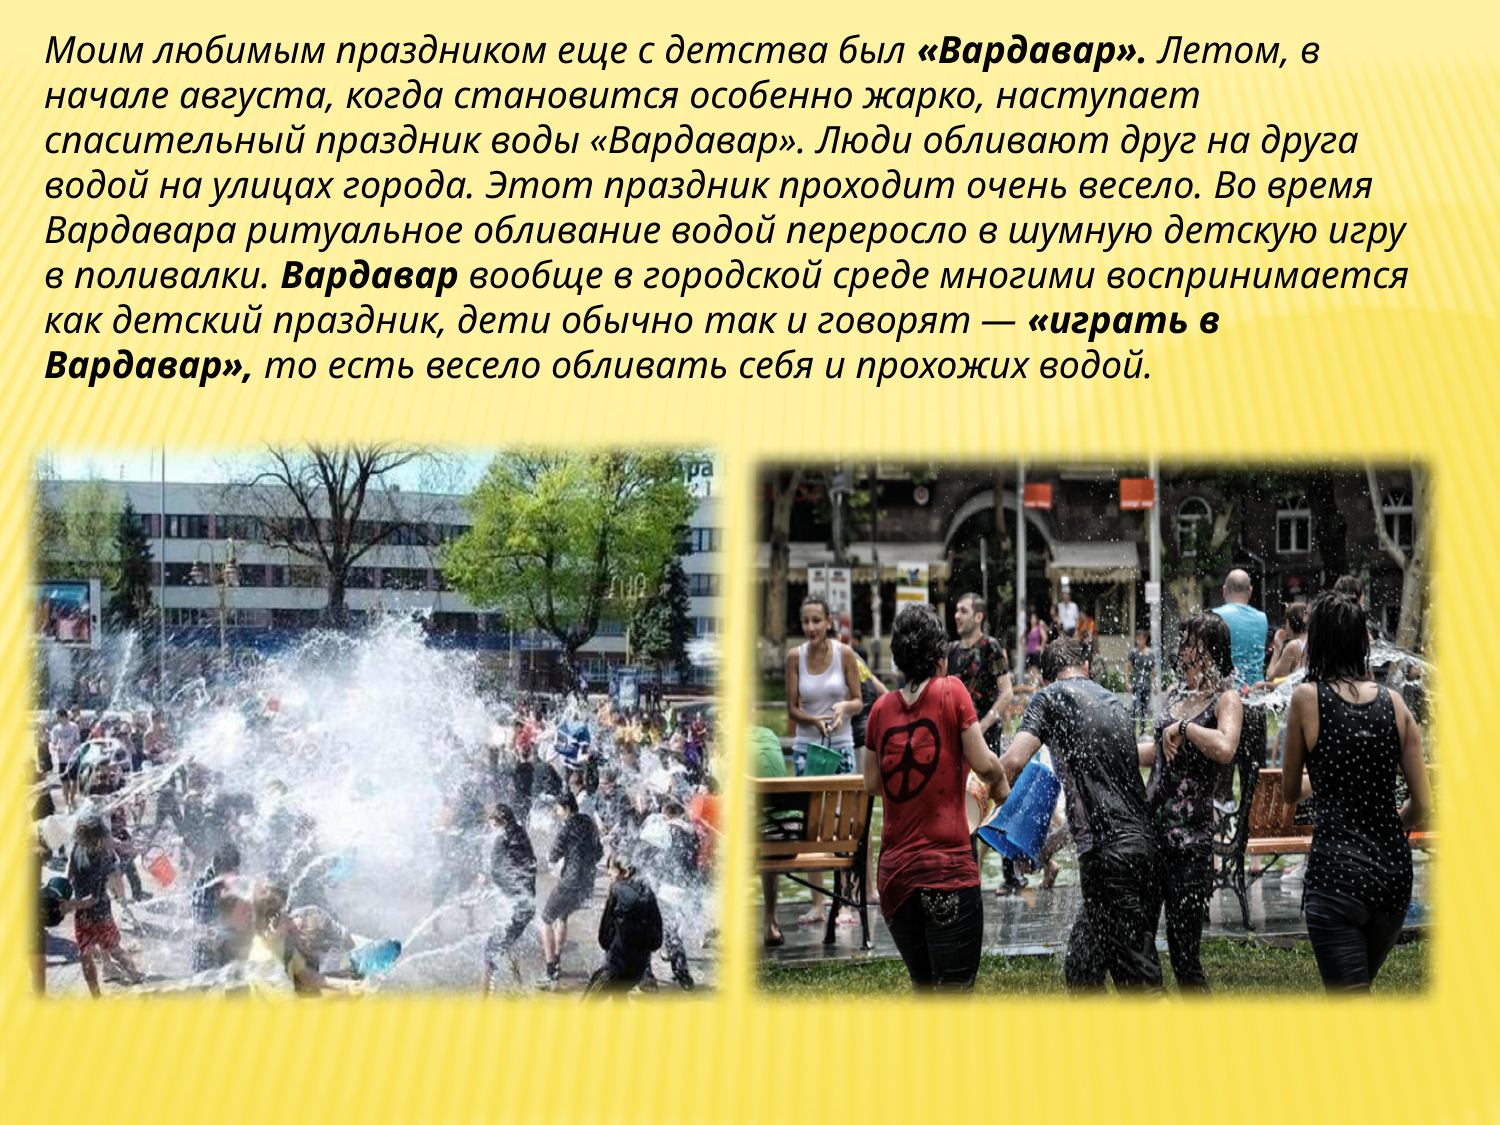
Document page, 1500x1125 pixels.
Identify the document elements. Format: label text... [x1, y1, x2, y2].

text_box Моим любимым праздником еще с детства был «Вардавар». Летом, в начале августа, когда становится особенно жарко, наступает спасительный праздник воды «Вардавар». Люди обливают друг на друга водой на улицах города. Этот праздник проходит очень весело. Во время Вардавара ритуальное обливание водой переросло в шумную детскую игру в поливалки. Вардавар вообще в городской среде многими воспринимается как детский праздник, дети обычно так и говорят — «играть в Вардавар», то есть весело обливать себя и прохожих водой. [29, 19, 1447, 439]
picture [17, 432, 735, 1012]
picture [737, 444, 1448, 1012]
